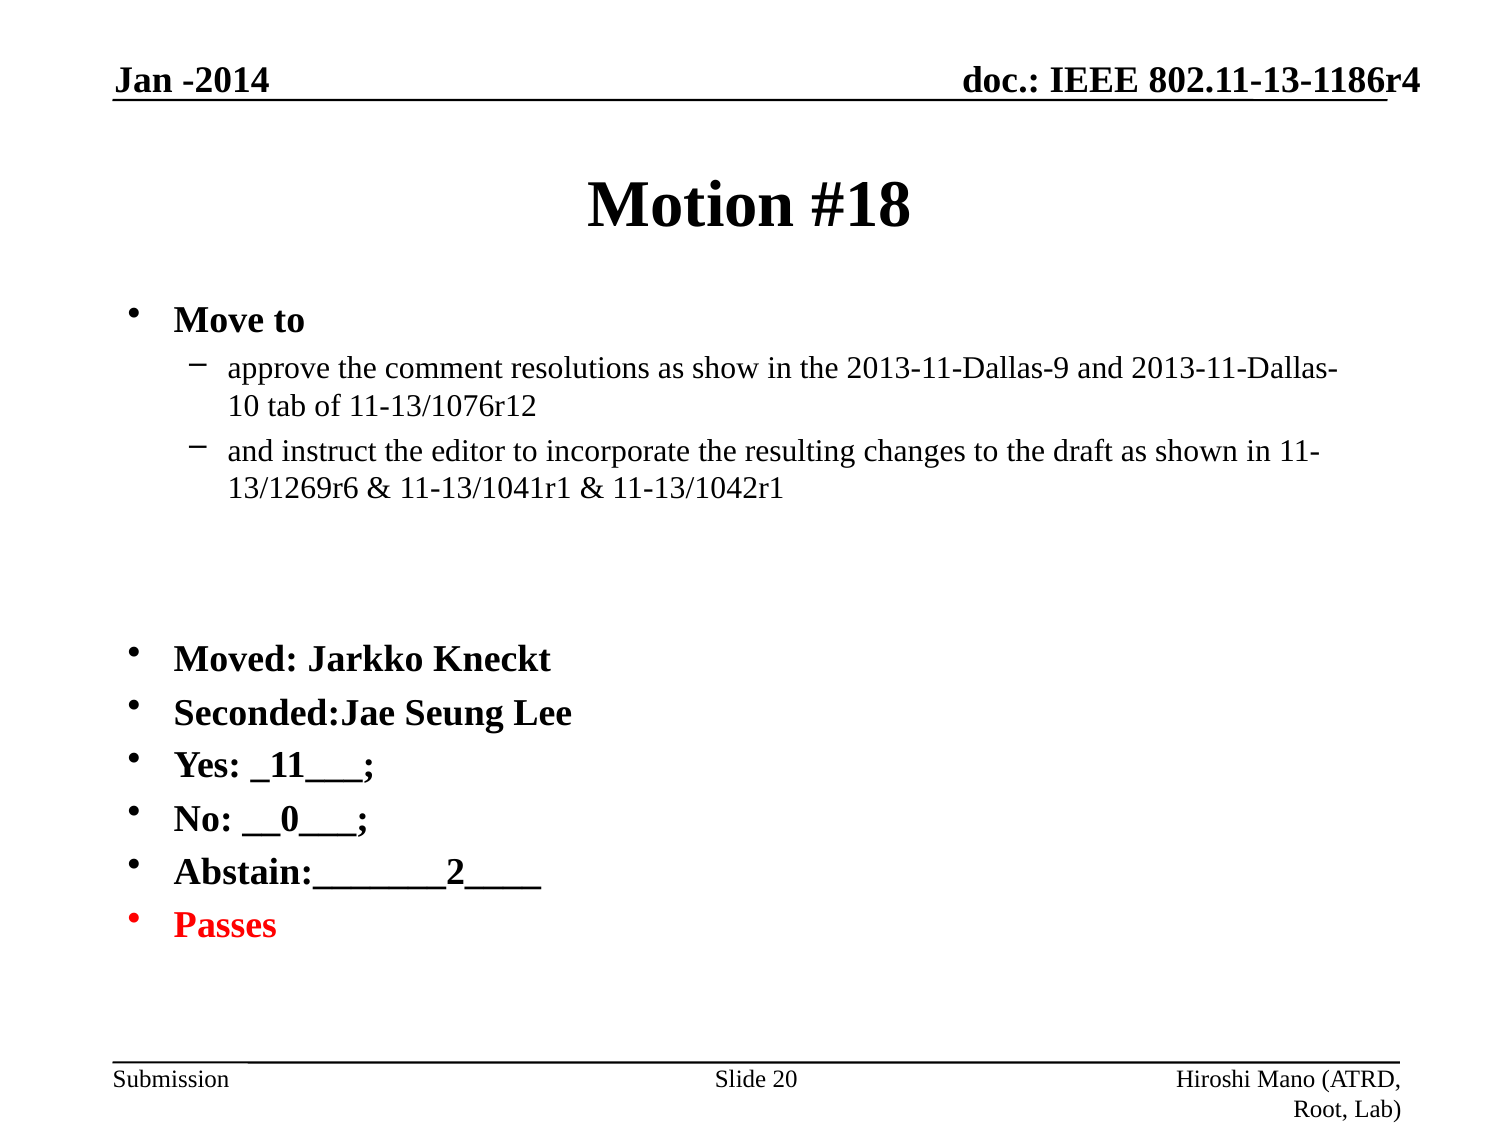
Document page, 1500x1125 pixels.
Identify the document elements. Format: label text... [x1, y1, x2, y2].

list Move to approve the comment resolutions as show in the 2013-11-Dallas-9 and 2013-11-Dallas-10 tab of 11-13/1076r12 and instruct the editor to incorporate the resulting changes to the draft as shown in 11-13/1269r6 & 11-13/1041r1 & 11-13/1042r1 Moved: Jarkko Kneckt Seconded:Jae Seung Lee Yes: _11___; No: __0___; Abstain:_______2____ Passes [112, 287, 1388, 1001]
slide_number Slide 20 [712, 1061, 800, 1093]
slide_number Jan -2014 [114, 54, 274, 101]
title Motion #18 [112, 112, 1388, 287]
footer Hiroshi Mano (ATRD, Root, Lab) [1171, 1061, 1402, 1093]
